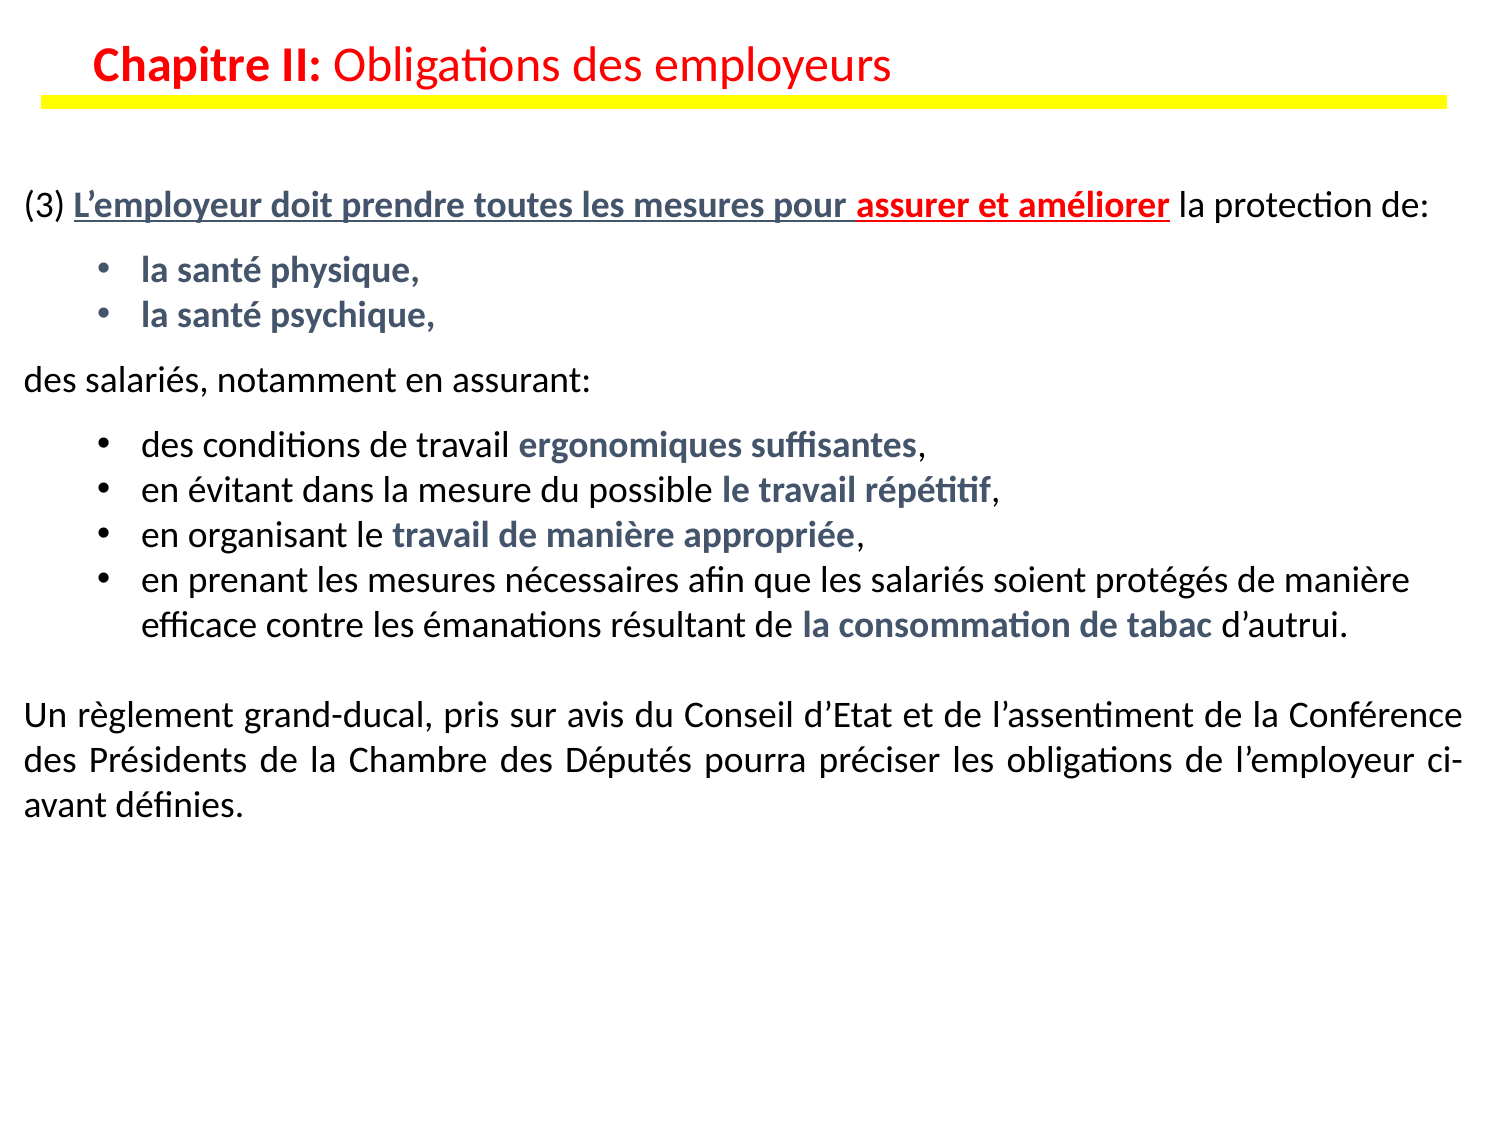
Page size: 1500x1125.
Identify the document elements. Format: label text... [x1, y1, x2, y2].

text_box (3) L’employeur doit prendre toutes les mesures pour assurer et améliorer la protection de: la santé physique, la santé psychique, des salariés, notamment en assurant: des conditions de travail ergonomiques suffisantes, en évitant dans la mesure du possible le travail répétitif, en organisant le travail de manière appropriée, en prenant les mesures nécessaires afin que les salariés soient protégés de manière efficace contre les émanations résultant de la consommation de tabac d’autrui. Un règlement grand-ducal, pris sur avis du Conseil d’Etat et de l’assentiment de la Conférence des Présidents de la Chambre des Députés pourra préciser les obligations de l’employeur ci-avant définies. [8, 172, 1480, 833]
text_box Chapitre II: Obligations des employeurs [78, 24, 1447, 99]
